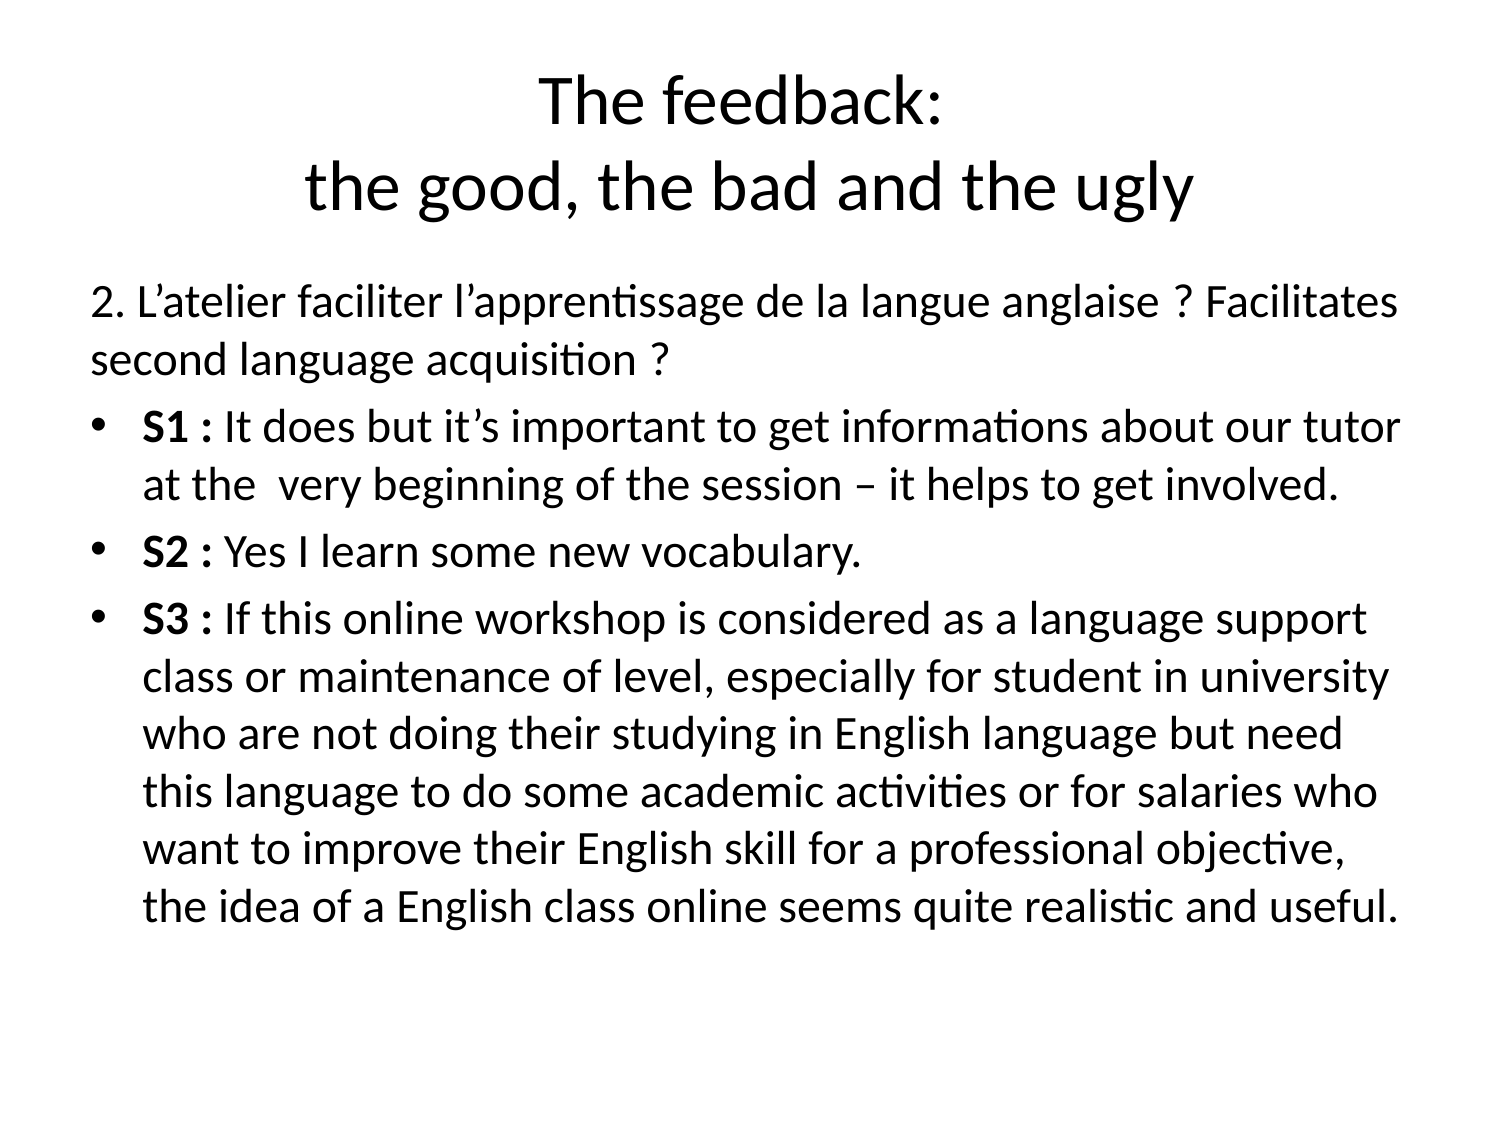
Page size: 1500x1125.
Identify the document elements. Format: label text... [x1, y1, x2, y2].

list 2. L’atelier faciliter l’apprentissage de la langue anglaise ? Facilitates second language acquisition ? S1 : It does but it’s important to get informations about our tutor at the very beginning of the session – it helps to get involved. S2 : Yes I learn some new vocabulary. S3 : If this online workshop is considered as a language support class or maintenance of level, especially for student in university who are not doing their studying in English language but need this language to do some academic activities or for salaries who want to improve their English skill for a professional objective, the idea of a English class online seems quite realistic and useful. [75, 262, 1425, 1005]
title The feedback: the good, the bad and the ugly [75, 45, 1425, 233]
